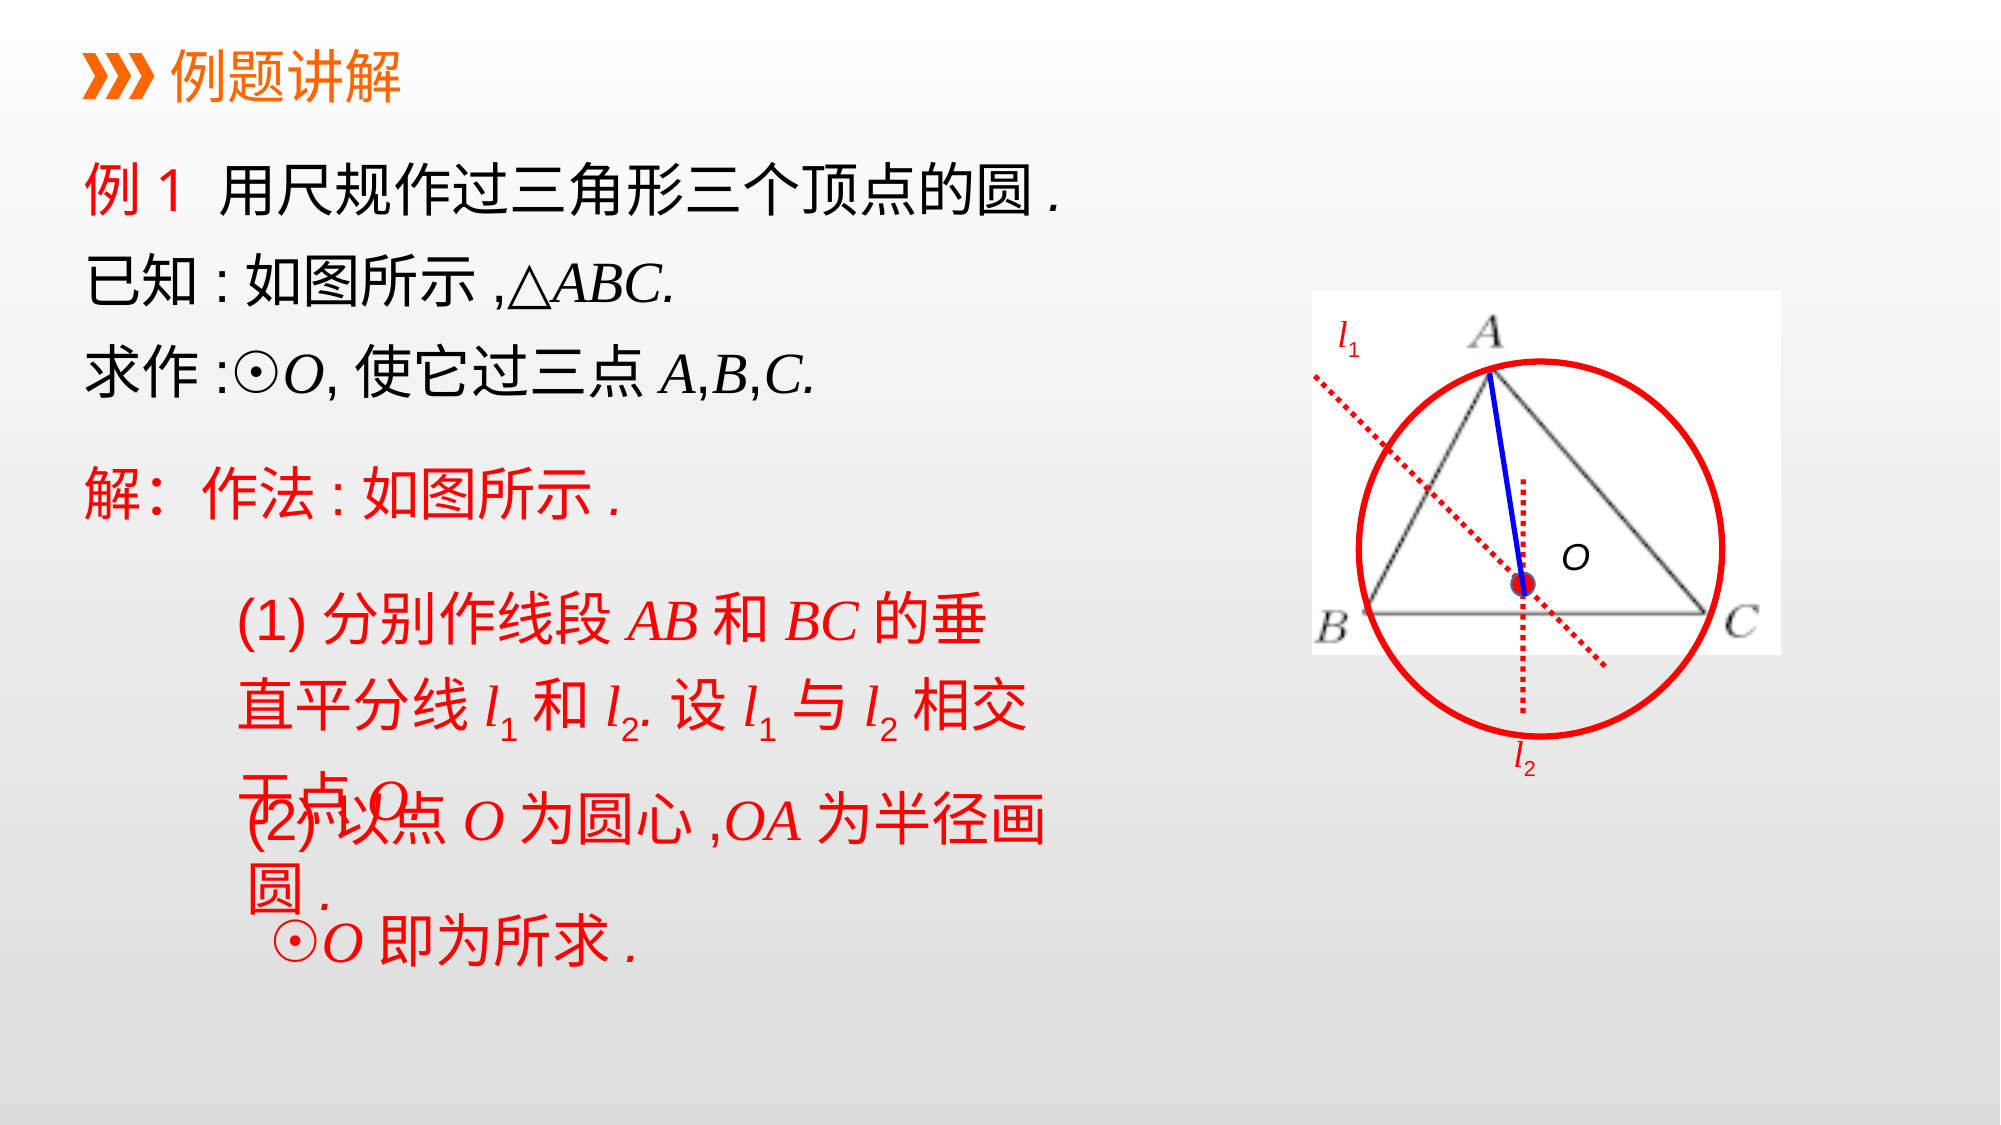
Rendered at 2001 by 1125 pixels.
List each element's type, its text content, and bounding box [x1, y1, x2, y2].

text_box [1397, 655, 1692, 738]
picture [1311, 291, 1781, 655]
text_box ☉O即为所求. [254, 896, 629, 982]
text_box 例1 用尺规作过三角形三个顶点的圆. 已知:如图所示,△ABC. 求作:☉O,使它过三点A,B,C. [68, 124, 1069, 413]
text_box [82, 33, 418, 119]
text_box (1)分别作线段AB和BC的垂直平分线l1和l2.设l1与l2相交于点O. [221, 561, 1062, 840]
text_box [1311, 373, 1605, 667]
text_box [1395, 467, 1619, 503]
text_box (2)以点O为圆心,OA为半径画圆. [231, 774, 1119, 930]
text_box 解：作法:如图所示. [69, 449, 639, 535]
text_box l2 [1498, 733, 1551, 789]
